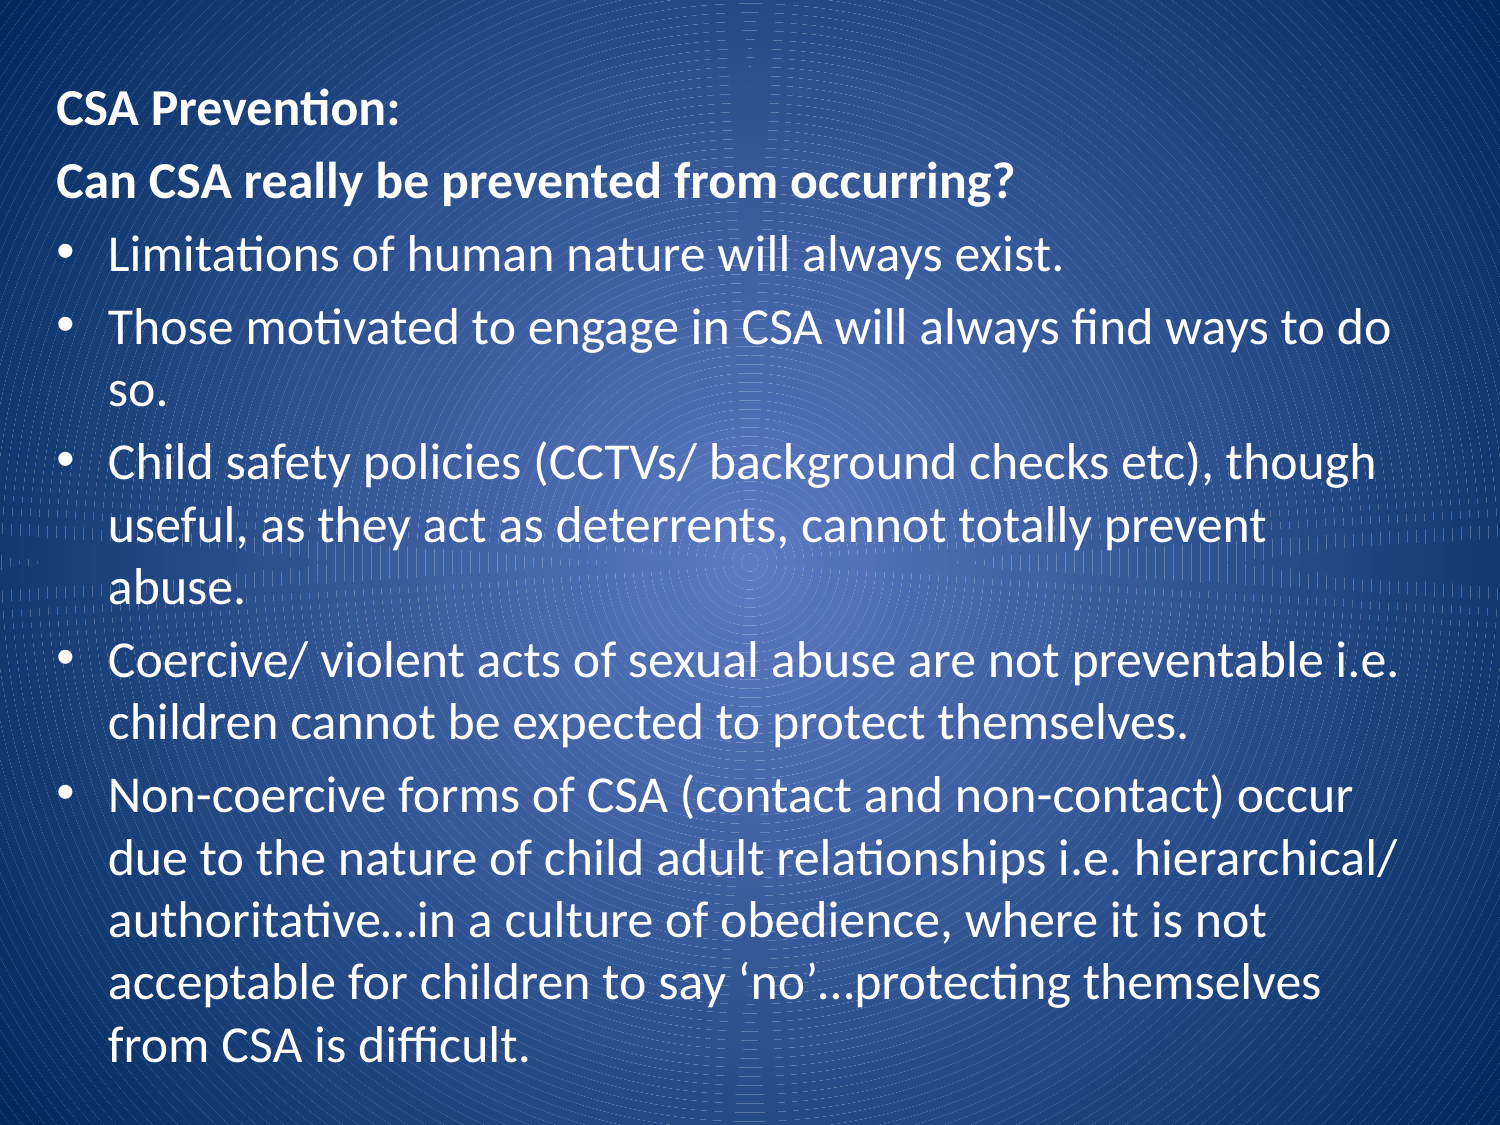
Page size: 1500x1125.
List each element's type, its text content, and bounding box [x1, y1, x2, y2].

list CSA Prevention: Can CSA really be prevented from occurring? Limitations of human nature will always exist. Those motivated to engage in CSA will always find ways to do so. Child safety policies (CCTVs/ background checks etc), though useful, as they act as deterrents, cannot totally prevent abuse. Coercive/ violent acts of sexual abuse are not preventable i.e. children cannot be expected to protect themselves. Non-coercive forms of CSA (contact and non-contact) occur due to the nature of child adult relationships i.e. hierarchical/ authoritative…in a culture of obedience, where it is not acceptable for children to say ‘no’…protecting themselves from CSA is difficult. [41, 66, 1425, 1083]
